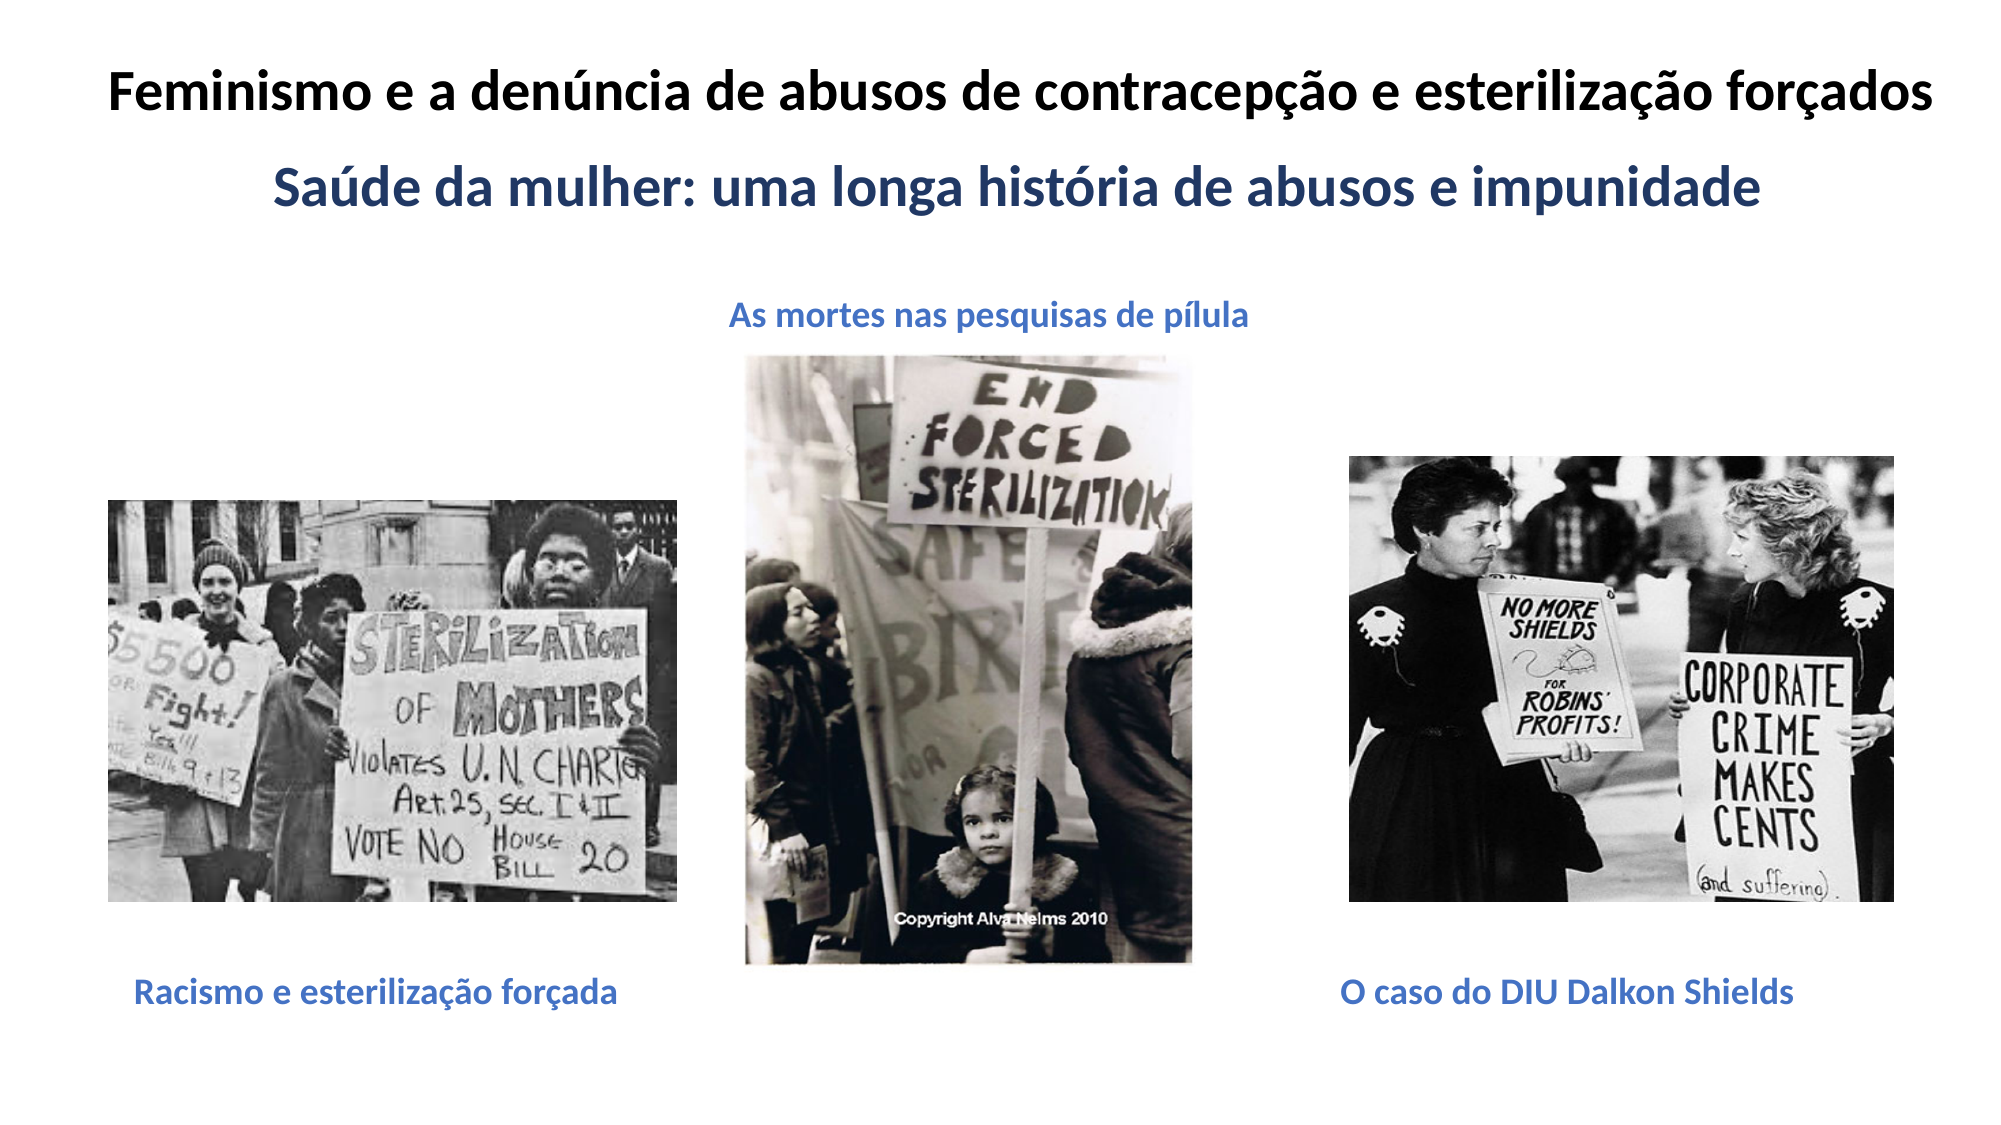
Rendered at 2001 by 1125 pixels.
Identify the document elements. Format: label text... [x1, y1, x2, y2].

text_box Feminismo e a denúncia de abusos de contracepção e esterilização forçados [93, 44, 1950, 130]
text_box Saúde da mulher: uma longa história de abusos e impunidade [258, 140, 1777, 225]
text_box As mortes nas pesquisas de pílula [714, 282, 1266, 343]
text_box O caso do DIU Dalkon Shields [1325, 959, 1862, 1020]
picture [108, 500, 677, 902]
picture [1349, 456, 1894, 902]
text_box Racismo e esterilização forçada [89, 959, 664, 1020]
picture [734, 343, 1205, 973]
